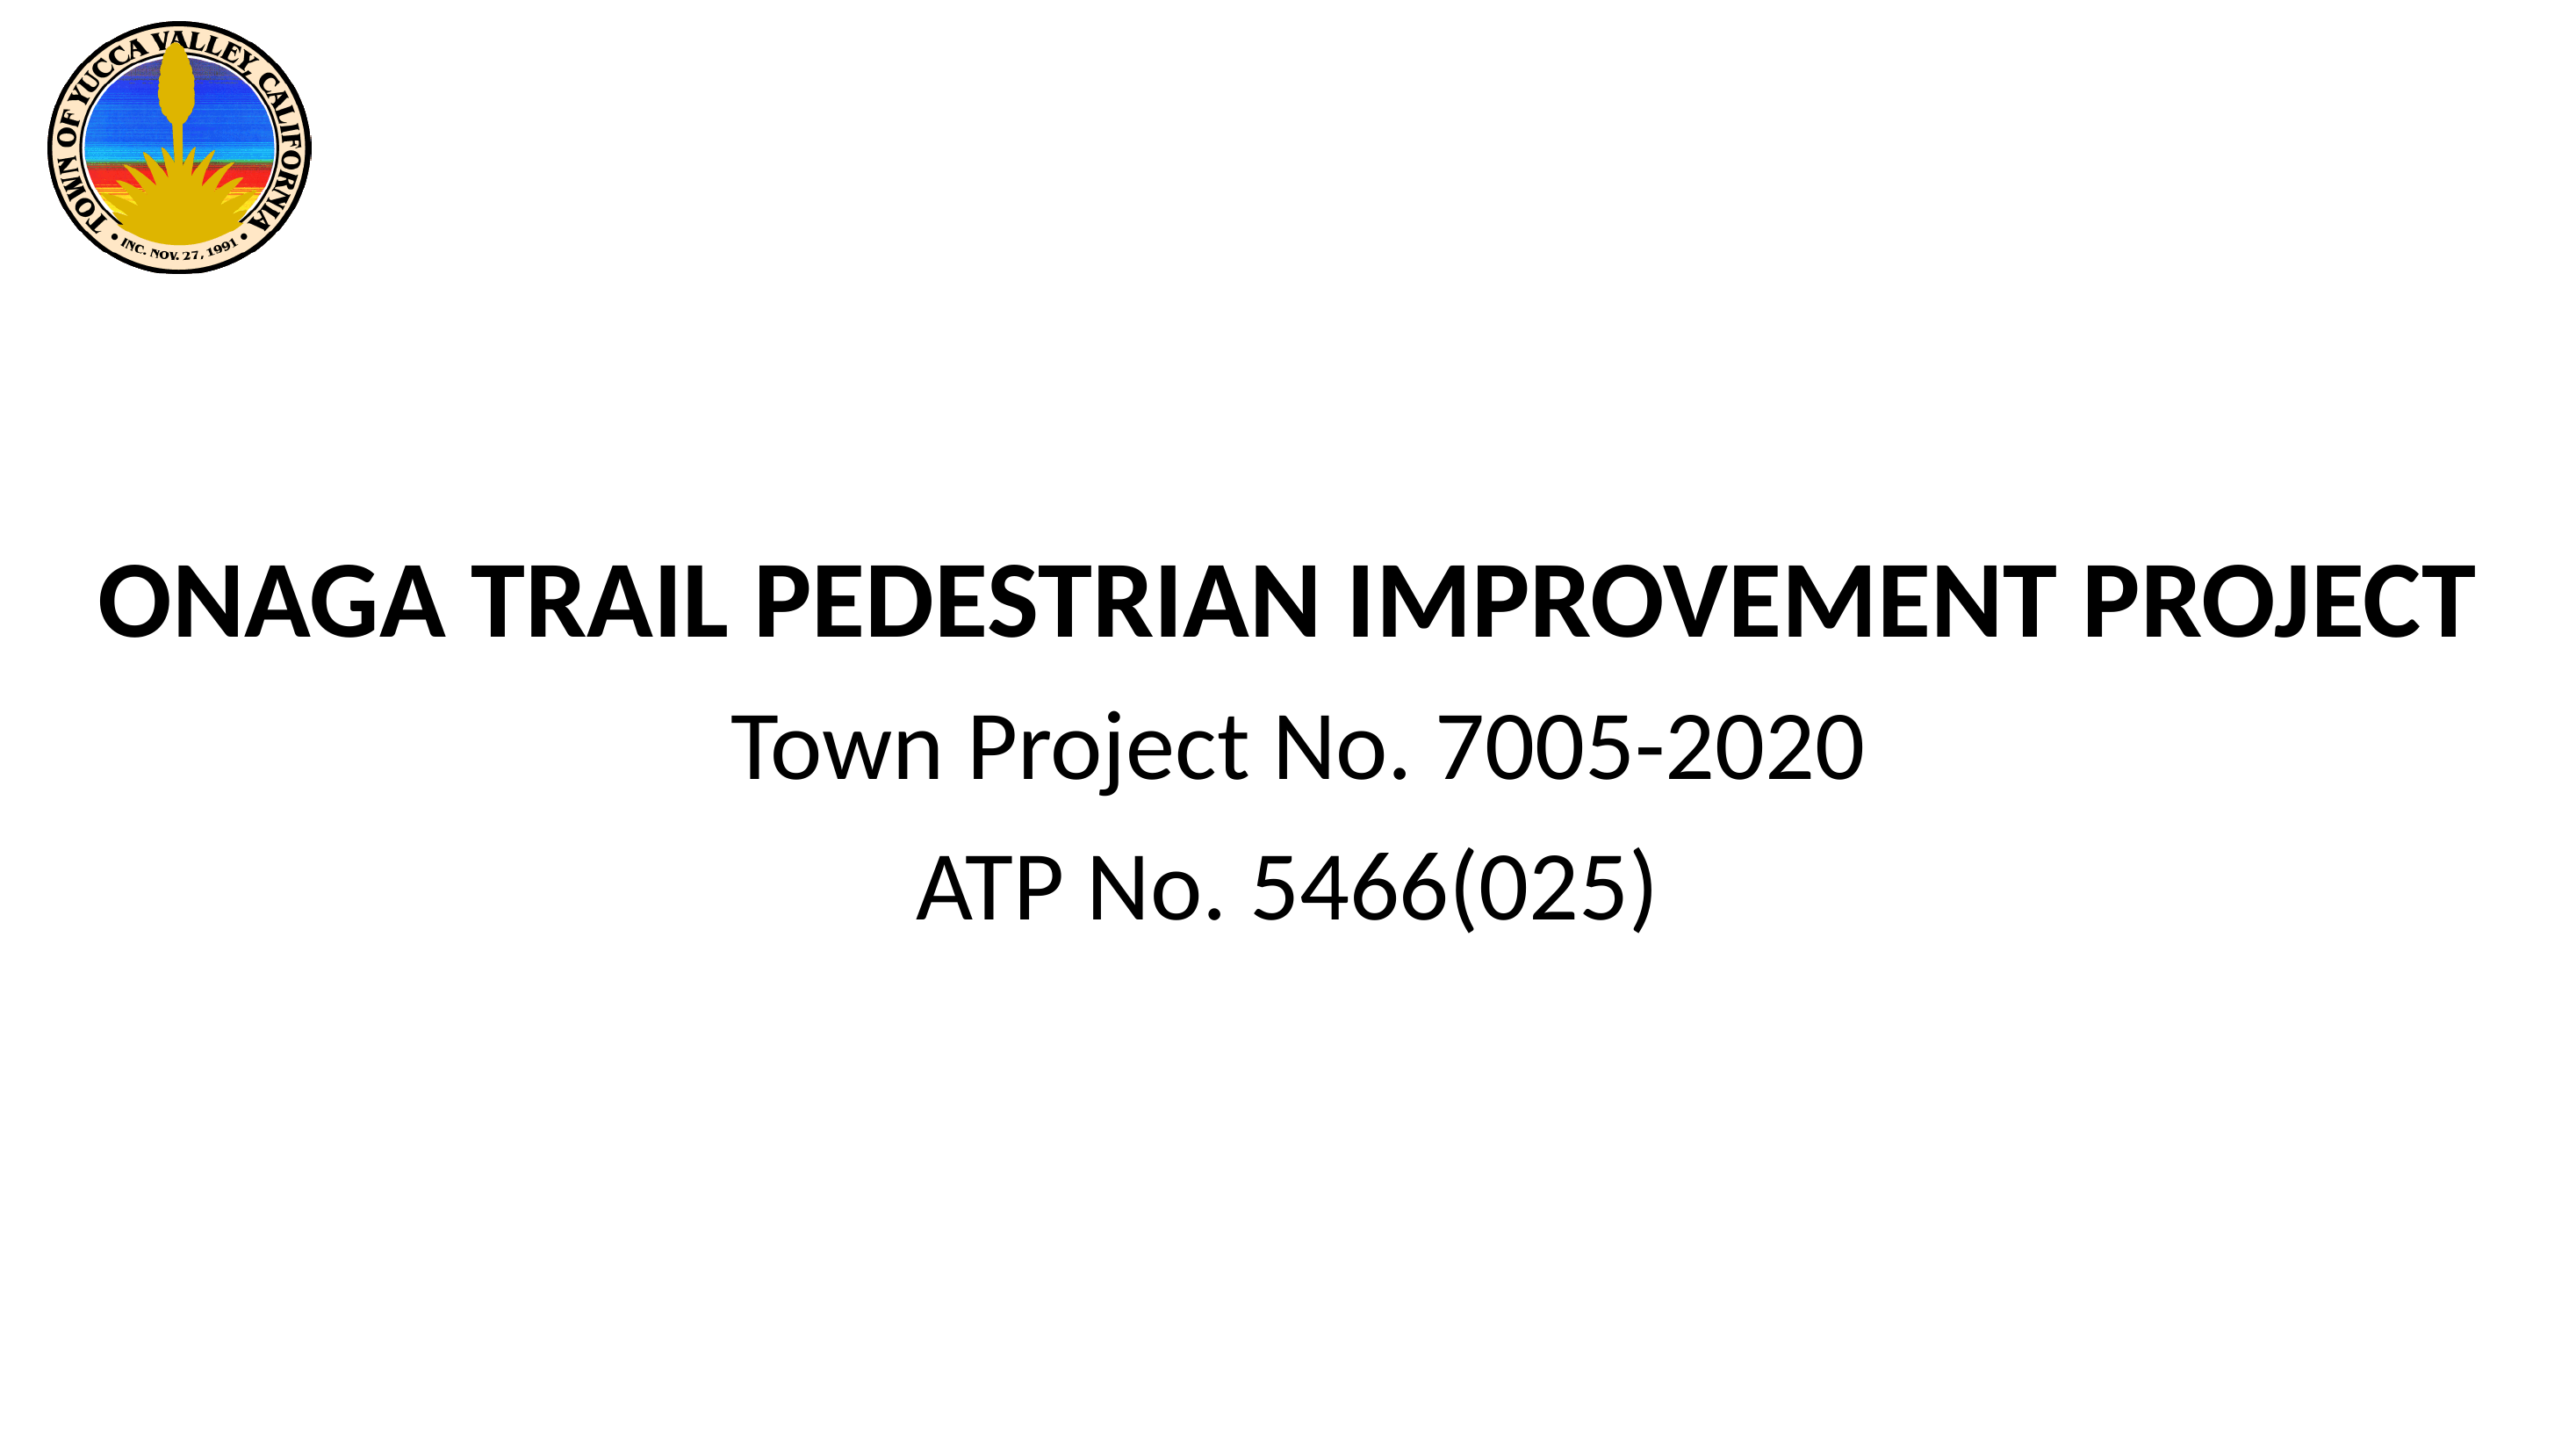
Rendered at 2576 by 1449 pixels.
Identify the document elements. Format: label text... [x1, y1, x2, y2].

picture [47, 21, 312, 275]
subtitle Onaga Trail Pedestrian Improvement Project Town Project No. 7005-2020 ATP No. 5466(025) [47, 527, 2529, 1063]
